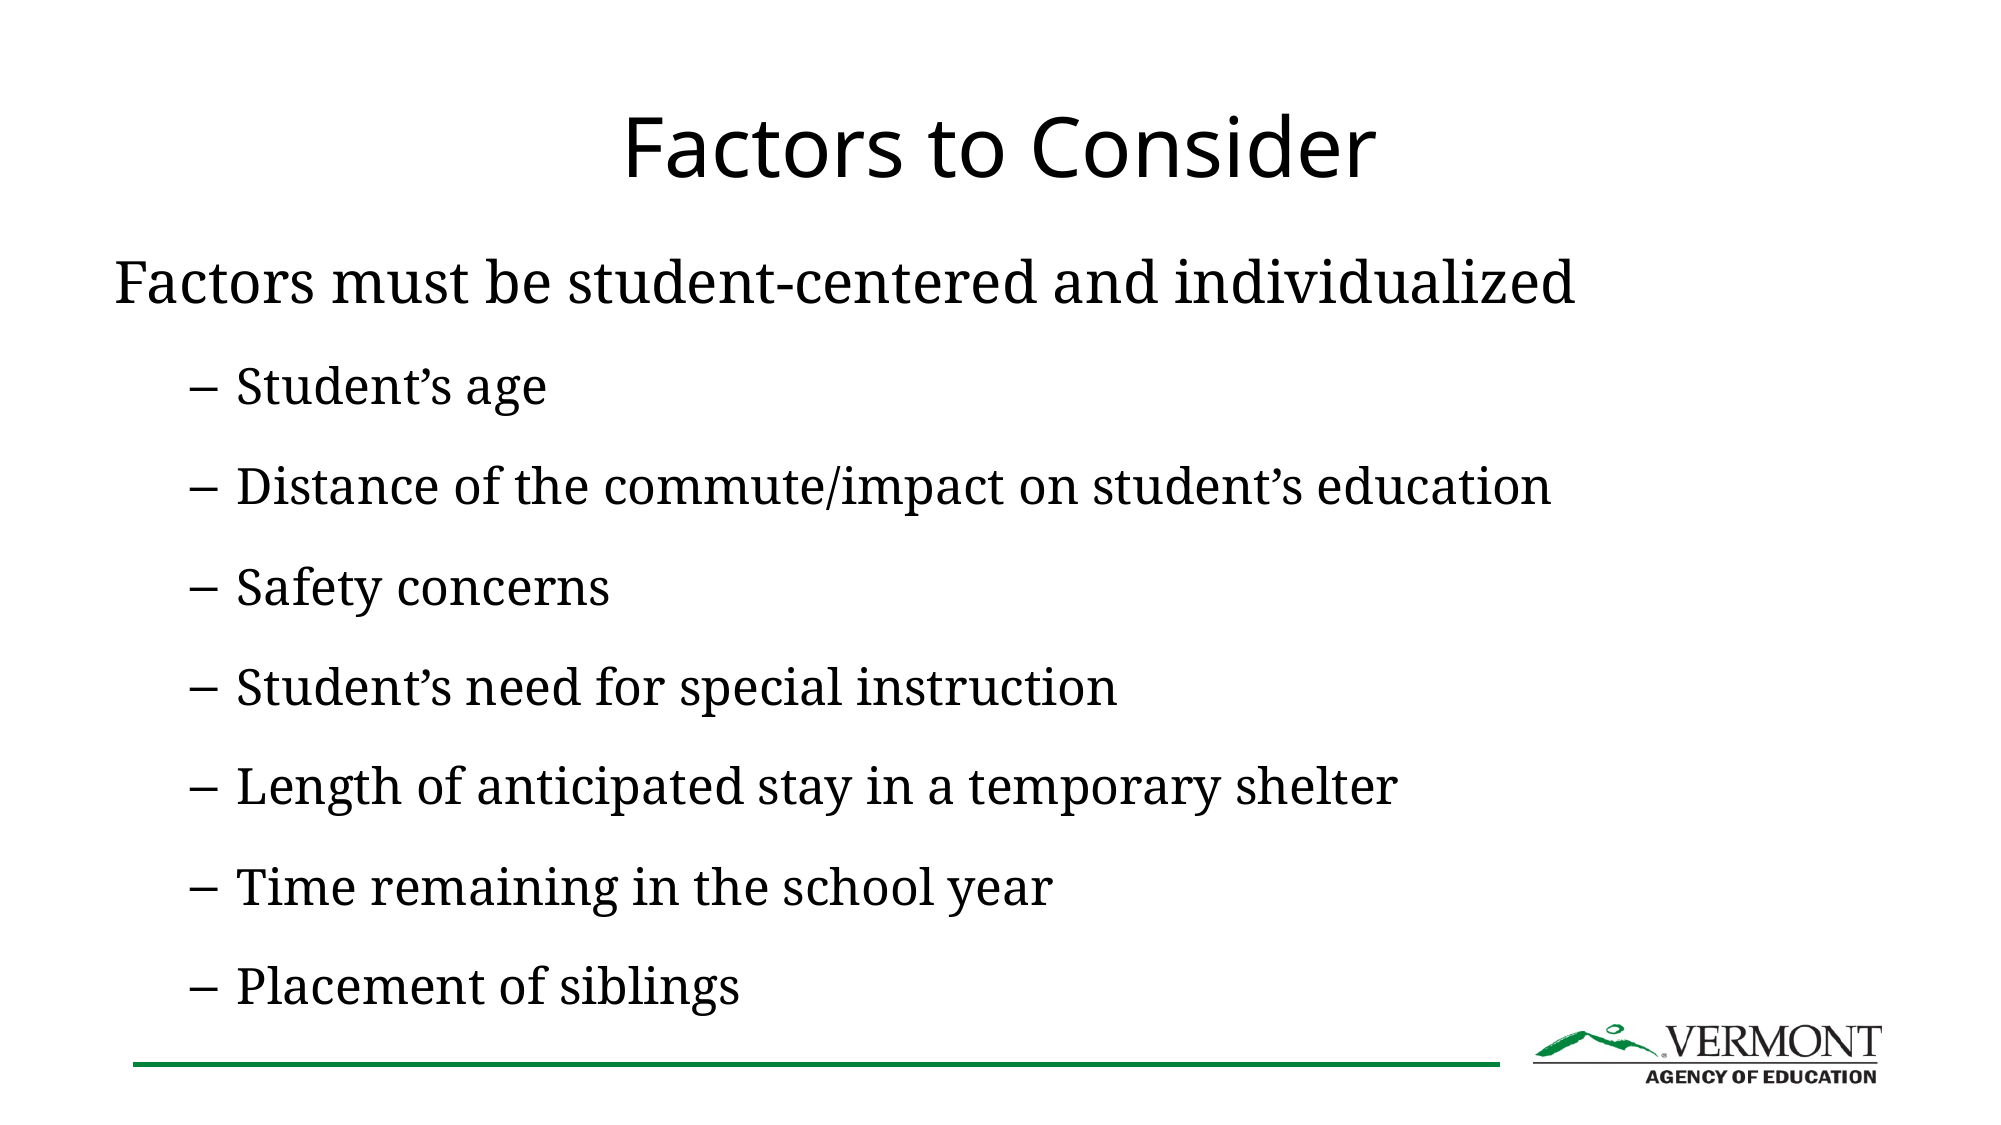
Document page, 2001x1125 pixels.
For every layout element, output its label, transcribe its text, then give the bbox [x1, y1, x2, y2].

title Factors to Consider [99, 50, 1900, 238]
picture [1533, 1024, 1882, 1101]
list Factors must be student-centered and individualized Student’s age Distance of the commute/impact on student’s education Safety concerns Student’s need for special instruction Length of anticipated stay in a temporary shelter Time remaining in the school year Placement of siblings [99, 237, 1884, 950]
